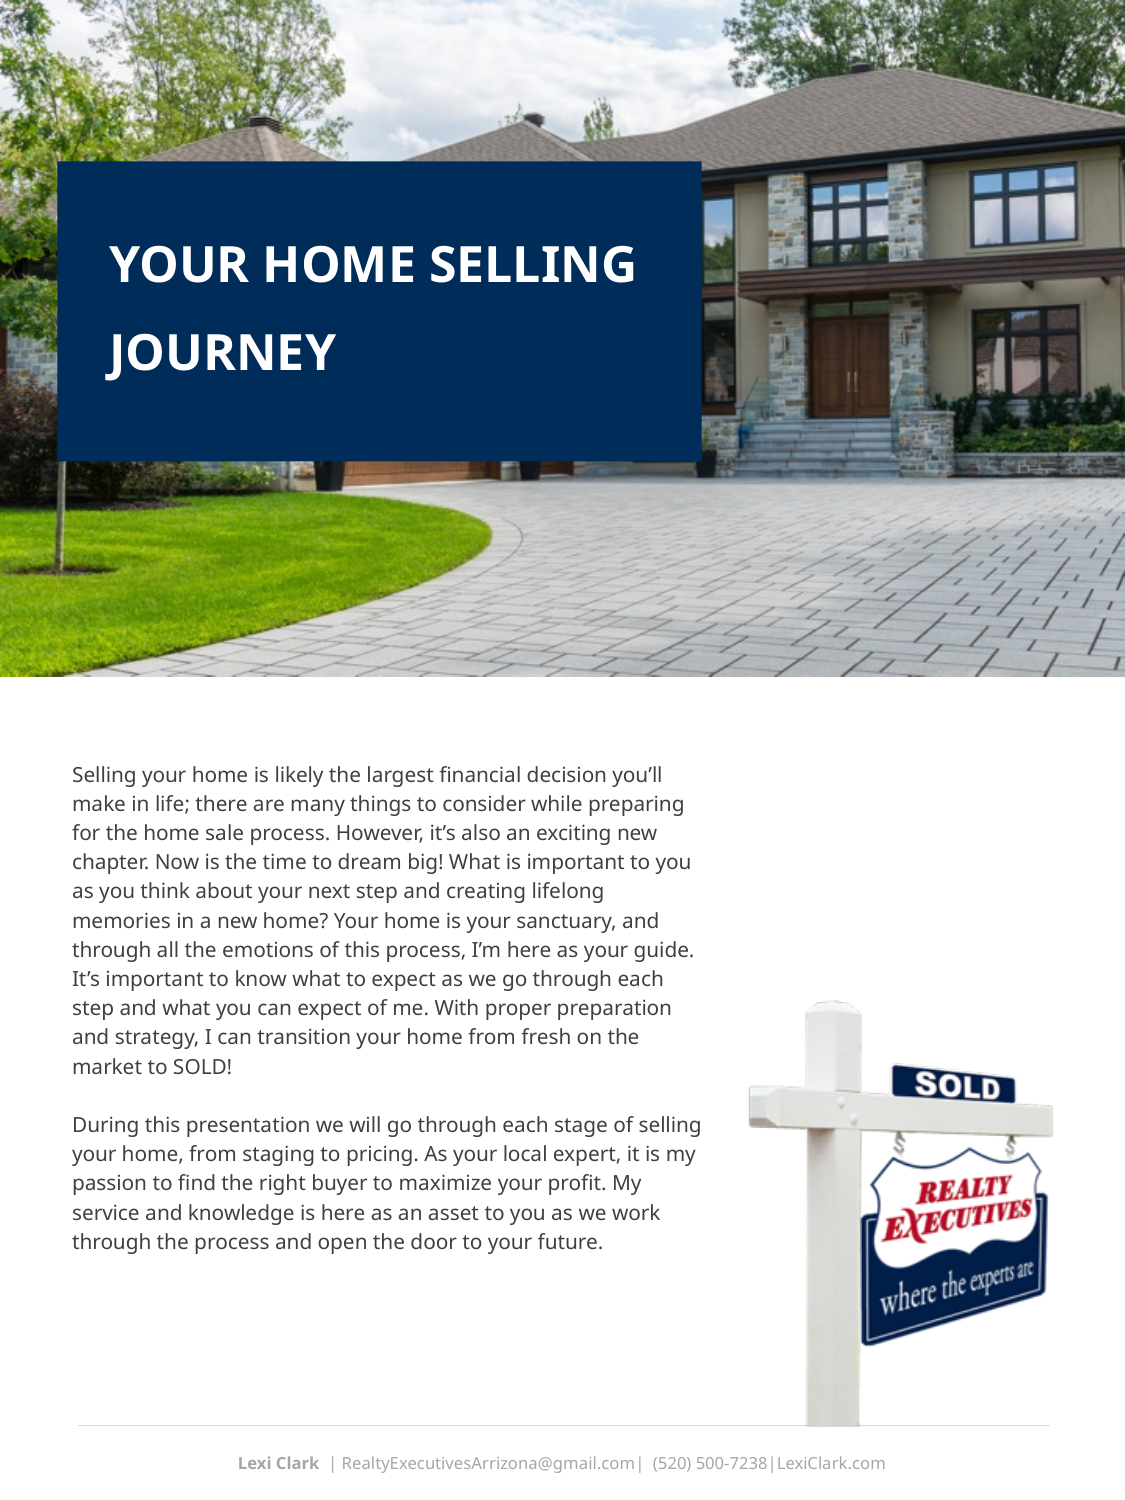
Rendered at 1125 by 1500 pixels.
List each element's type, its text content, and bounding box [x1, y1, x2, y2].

picture [0, 0, 1125, 677]
text_box Selling your home is likely the largest financial decision you’ll make in life; there are many things to consider while preparing for the home sale process. However, it’s also an exciting new chapter. Now is the time to dream big! What is important to you as you think about your next step and creating lifelong memories in a new home? Your home is your sanctuary, and through all the emotions of this process, I’m here as your guide. It’s important to know what to expect as we go through each step and what you can expect of me. With proper preparation and strategy, I can transition your home from fresh on the market to SOLD! During this presentation we will go through each stage of selling your home, from staging to pricing. As your local expert, it is my passion to find the right buyer to maximize your profit. My service and knowledge is here as an asset to you as we work through the process and open the door to your future. [57, 749, 723, 1290]
picture [701, 926, 1084, 1427]
